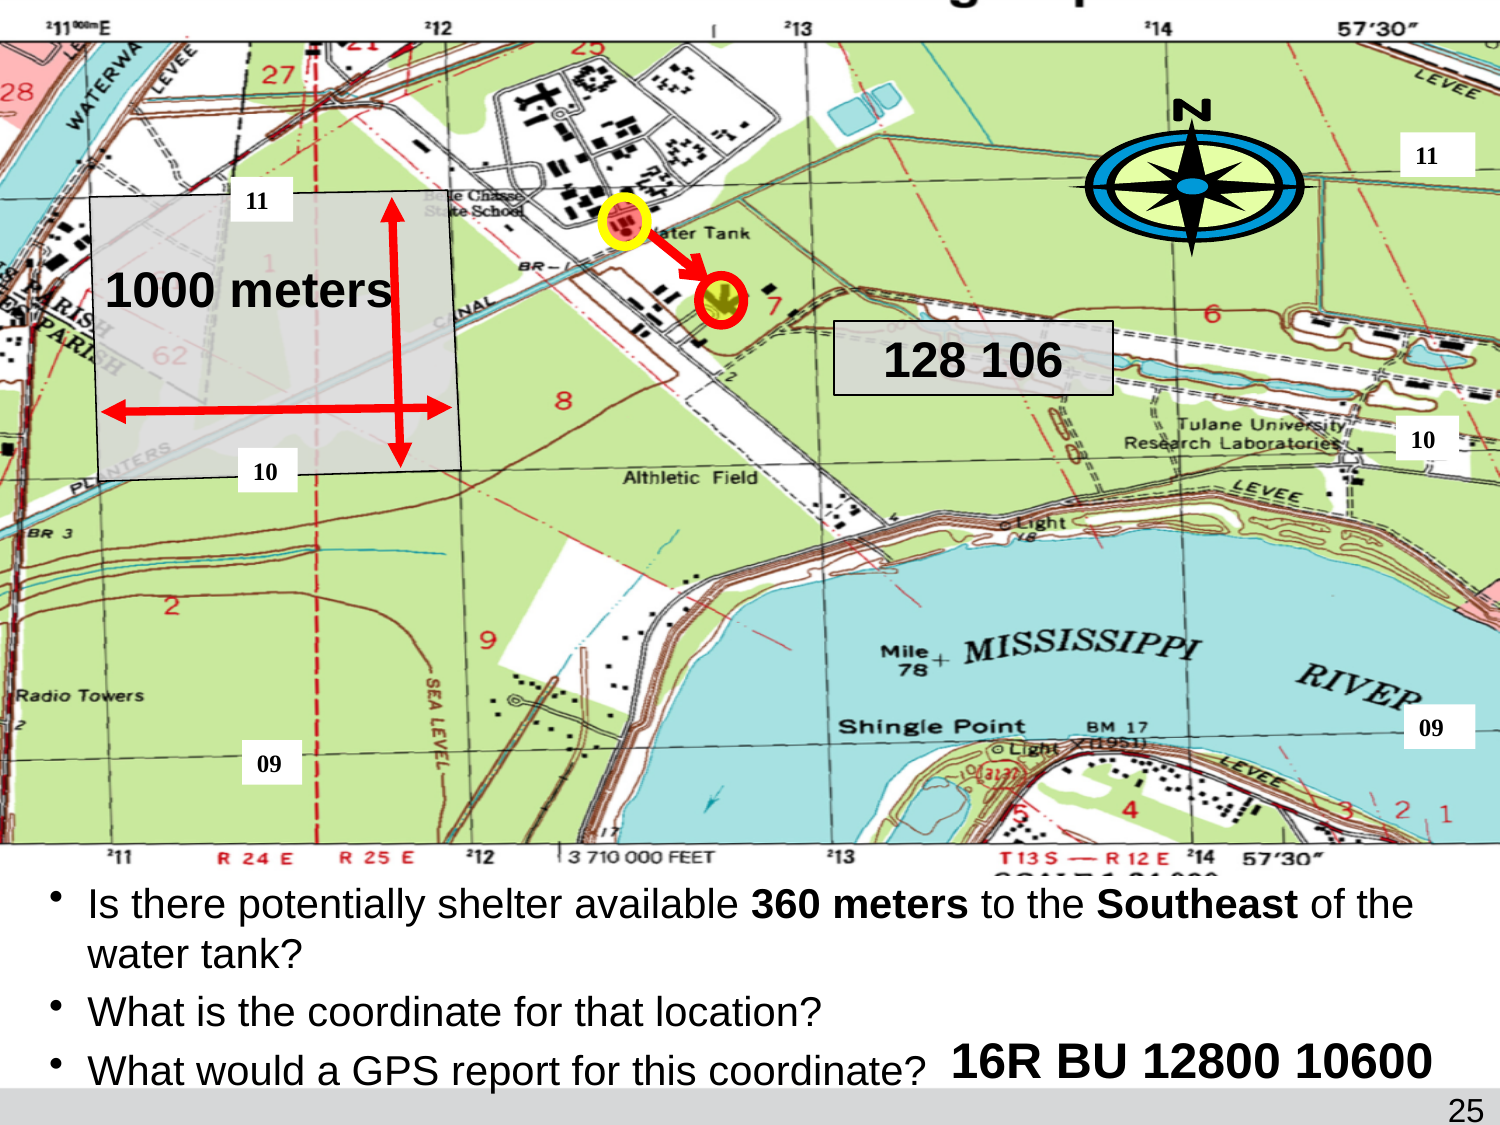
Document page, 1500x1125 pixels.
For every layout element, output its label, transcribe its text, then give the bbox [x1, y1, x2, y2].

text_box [100, 407, 225, 413]
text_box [1395, 132, 1476, 755]
text_box 16R BU 12800 10600 [935, 1020, 1451, 1096]
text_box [307, 327, 532, 338]
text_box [307, 407, 453, 413]
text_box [230, 176, 303, 786]
picture [0, 0, 1500, 1125]
list Is there potentially shelter available 360 meters to the Southeast of the water tank? What is the coordinate for that location? What would a GPS report for this coordinate? [33, 884, 1434, 1100]
slide_number 24 [1149, 1081, 1500, 1125]
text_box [653, 225, 704, 289]
